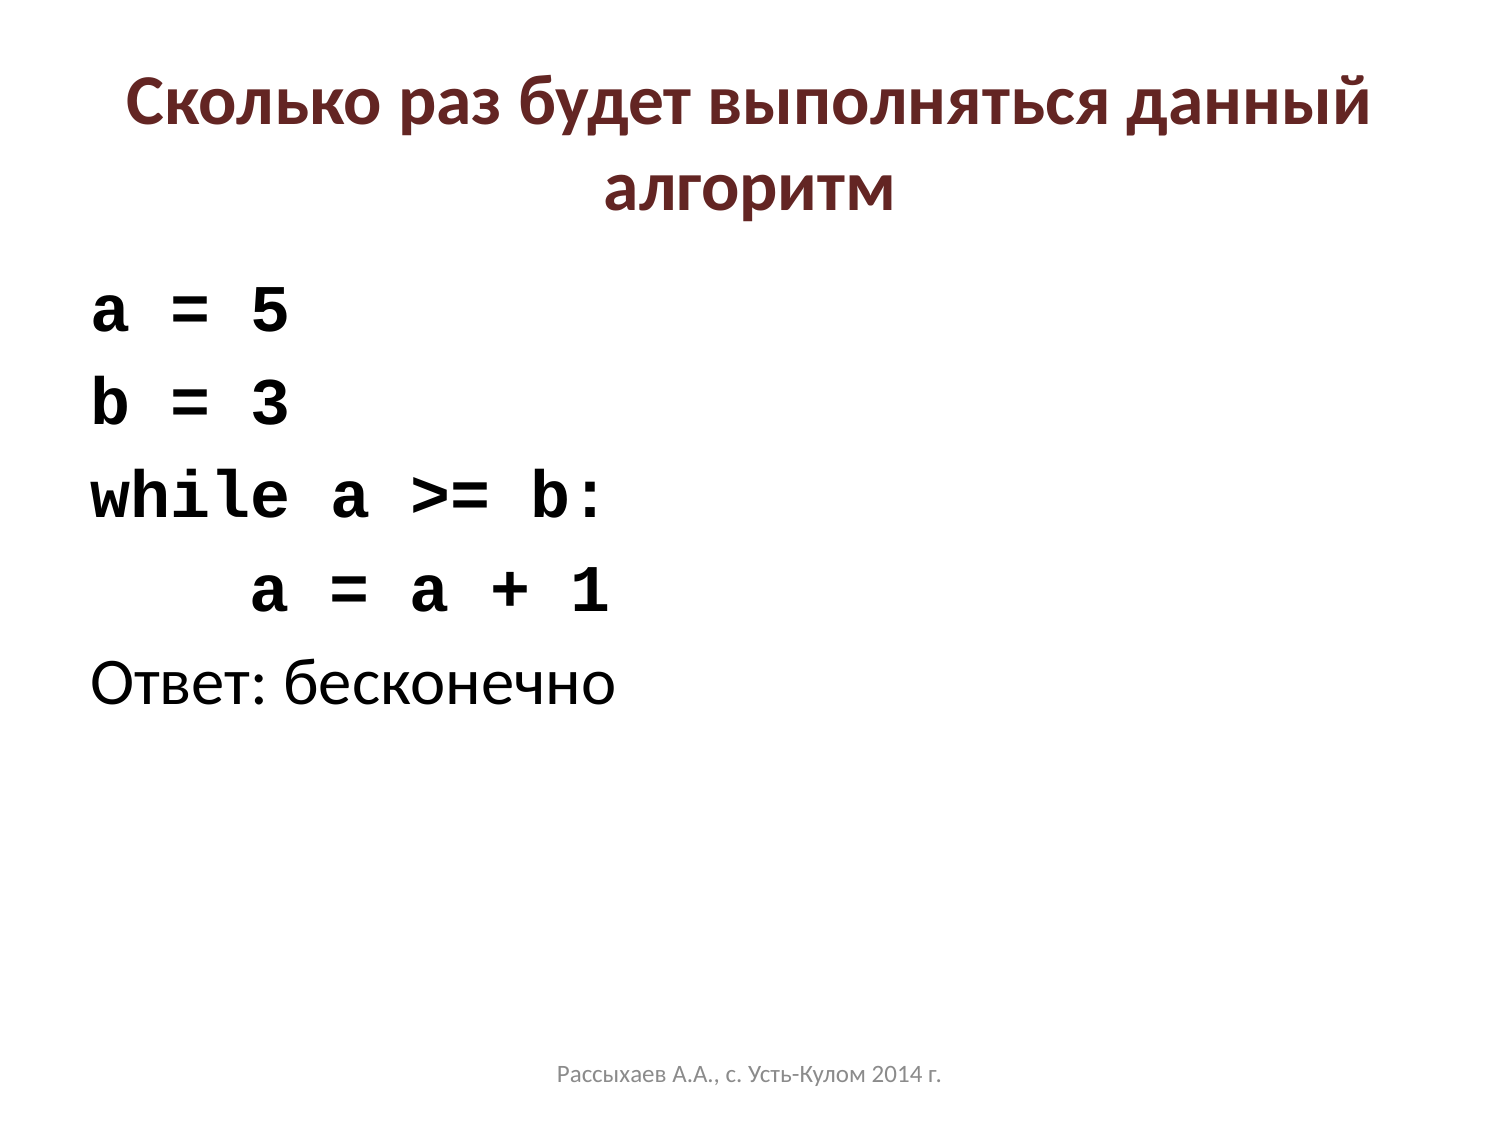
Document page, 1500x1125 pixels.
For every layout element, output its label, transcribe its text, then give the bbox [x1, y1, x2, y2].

list a = 5 b = 3 while a >= b: a = a + 1 Ответ: бесконечно [75, 257, 1425, 1000]
title Сколько раз будет выполняться данный алгоритм [75, 45, 1425, 233]
footer Рассыхаев А.А., с. Усть-Кулом 2014 г. [512, 1042, 988, 1103]
